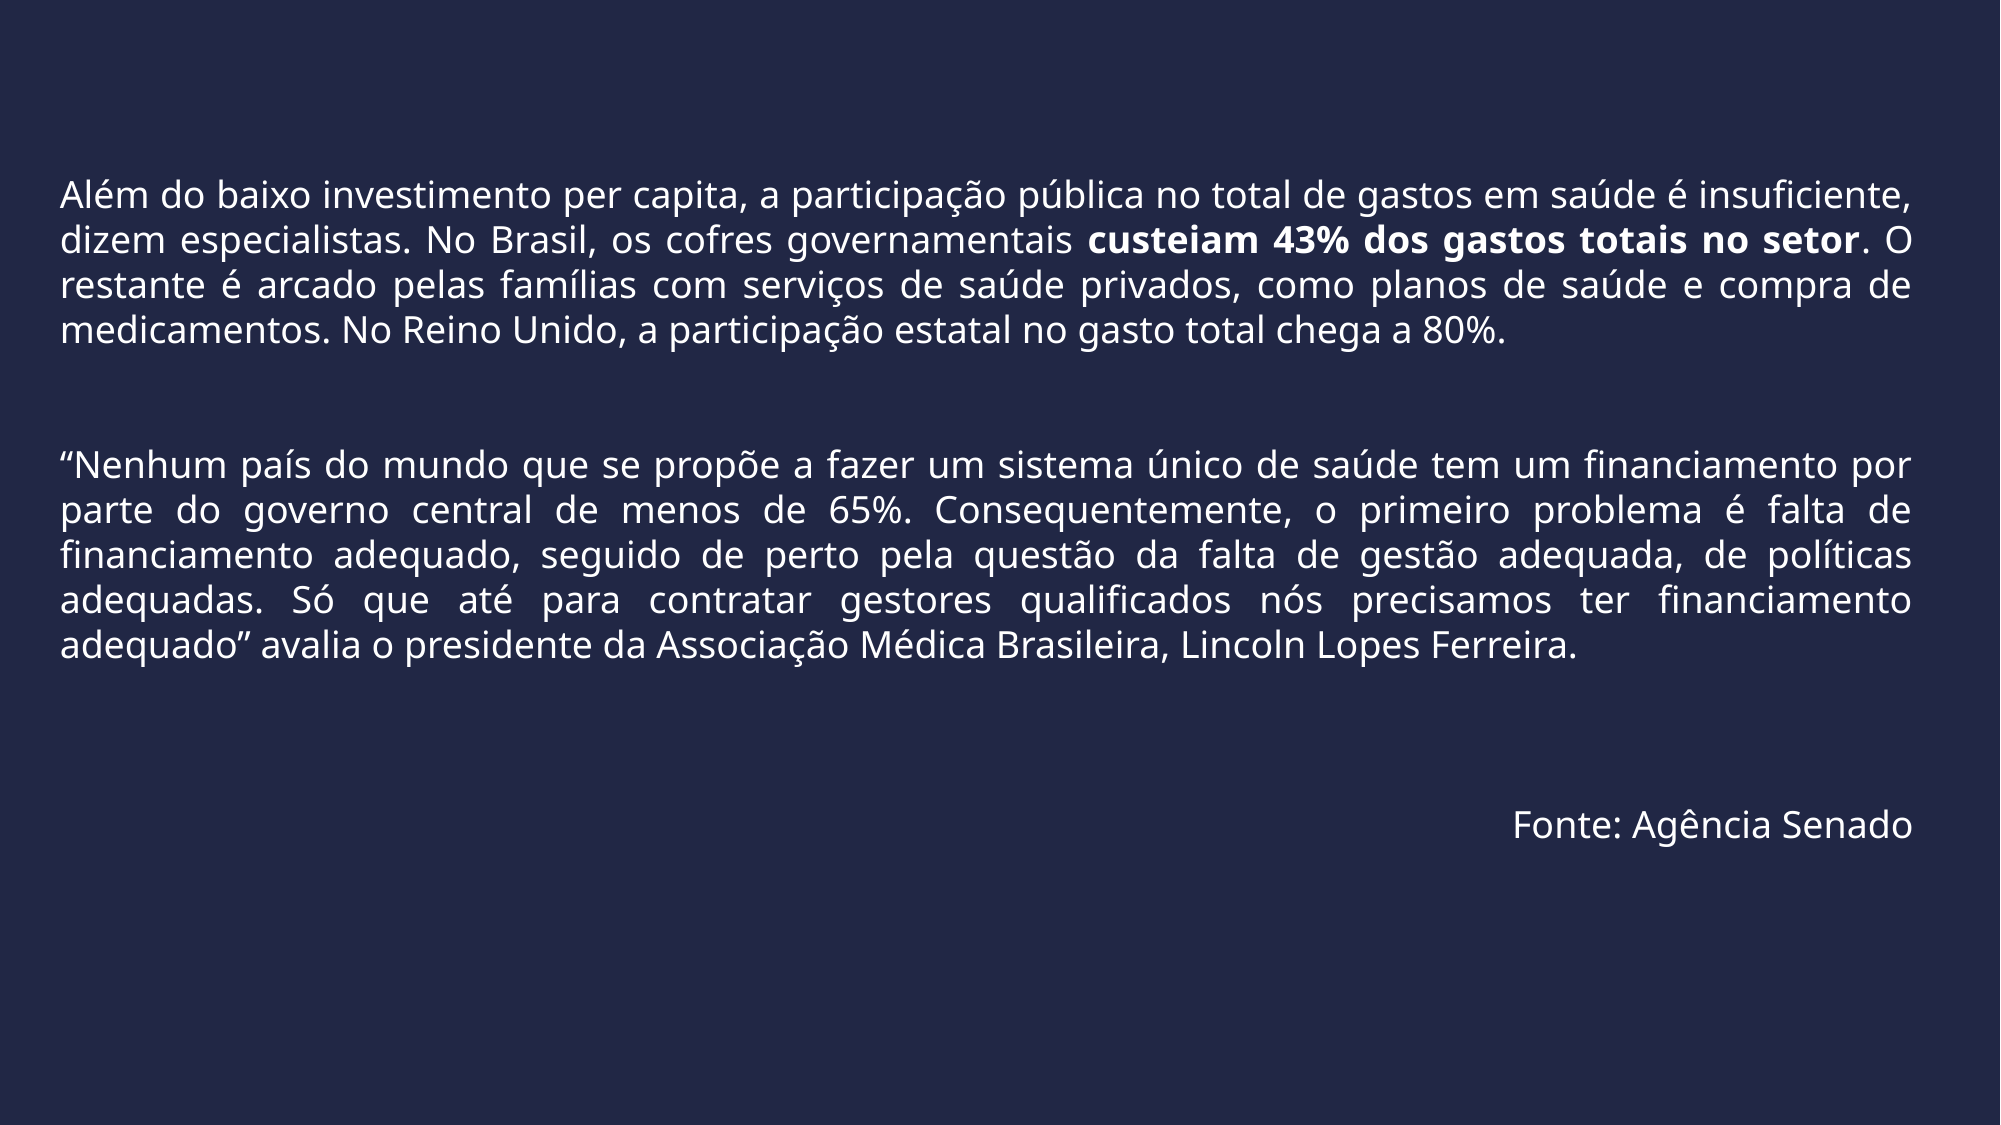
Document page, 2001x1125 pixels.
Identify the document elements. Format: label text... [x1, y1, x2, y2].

text_box Além do baixo investimento per capita, a participação pública no total de gastos em saúde é insuficiente, dizem especialistas. No Brasil, os cofres governamentais custeiam 43% dos gastos totais no setor. O restante é arcado pelas famílias com serviços de saúde privados, como planos de saúde e compra de medicamentos. No Reino Unido, a participação estatal no gasto total chega a 80%. “Nenhum país do mundo que se propõe a fazer um sistema único de saúde tem um financiamento por parte do governo central de menos de 65%. Consequentemente, o primeiro problema é falta de financiamento adequado, seguido de perto pela questão da falta de gestão adequada, de políticas adequadas. Só que até para contratar gestores qualificados nós precisamos ter financiamento adequado” avalia o presidente da Associação Médica Brasileira, Lincoln Lopes Ferreira. Fonte: Agência Senado [45, 163, 1929, 854]
